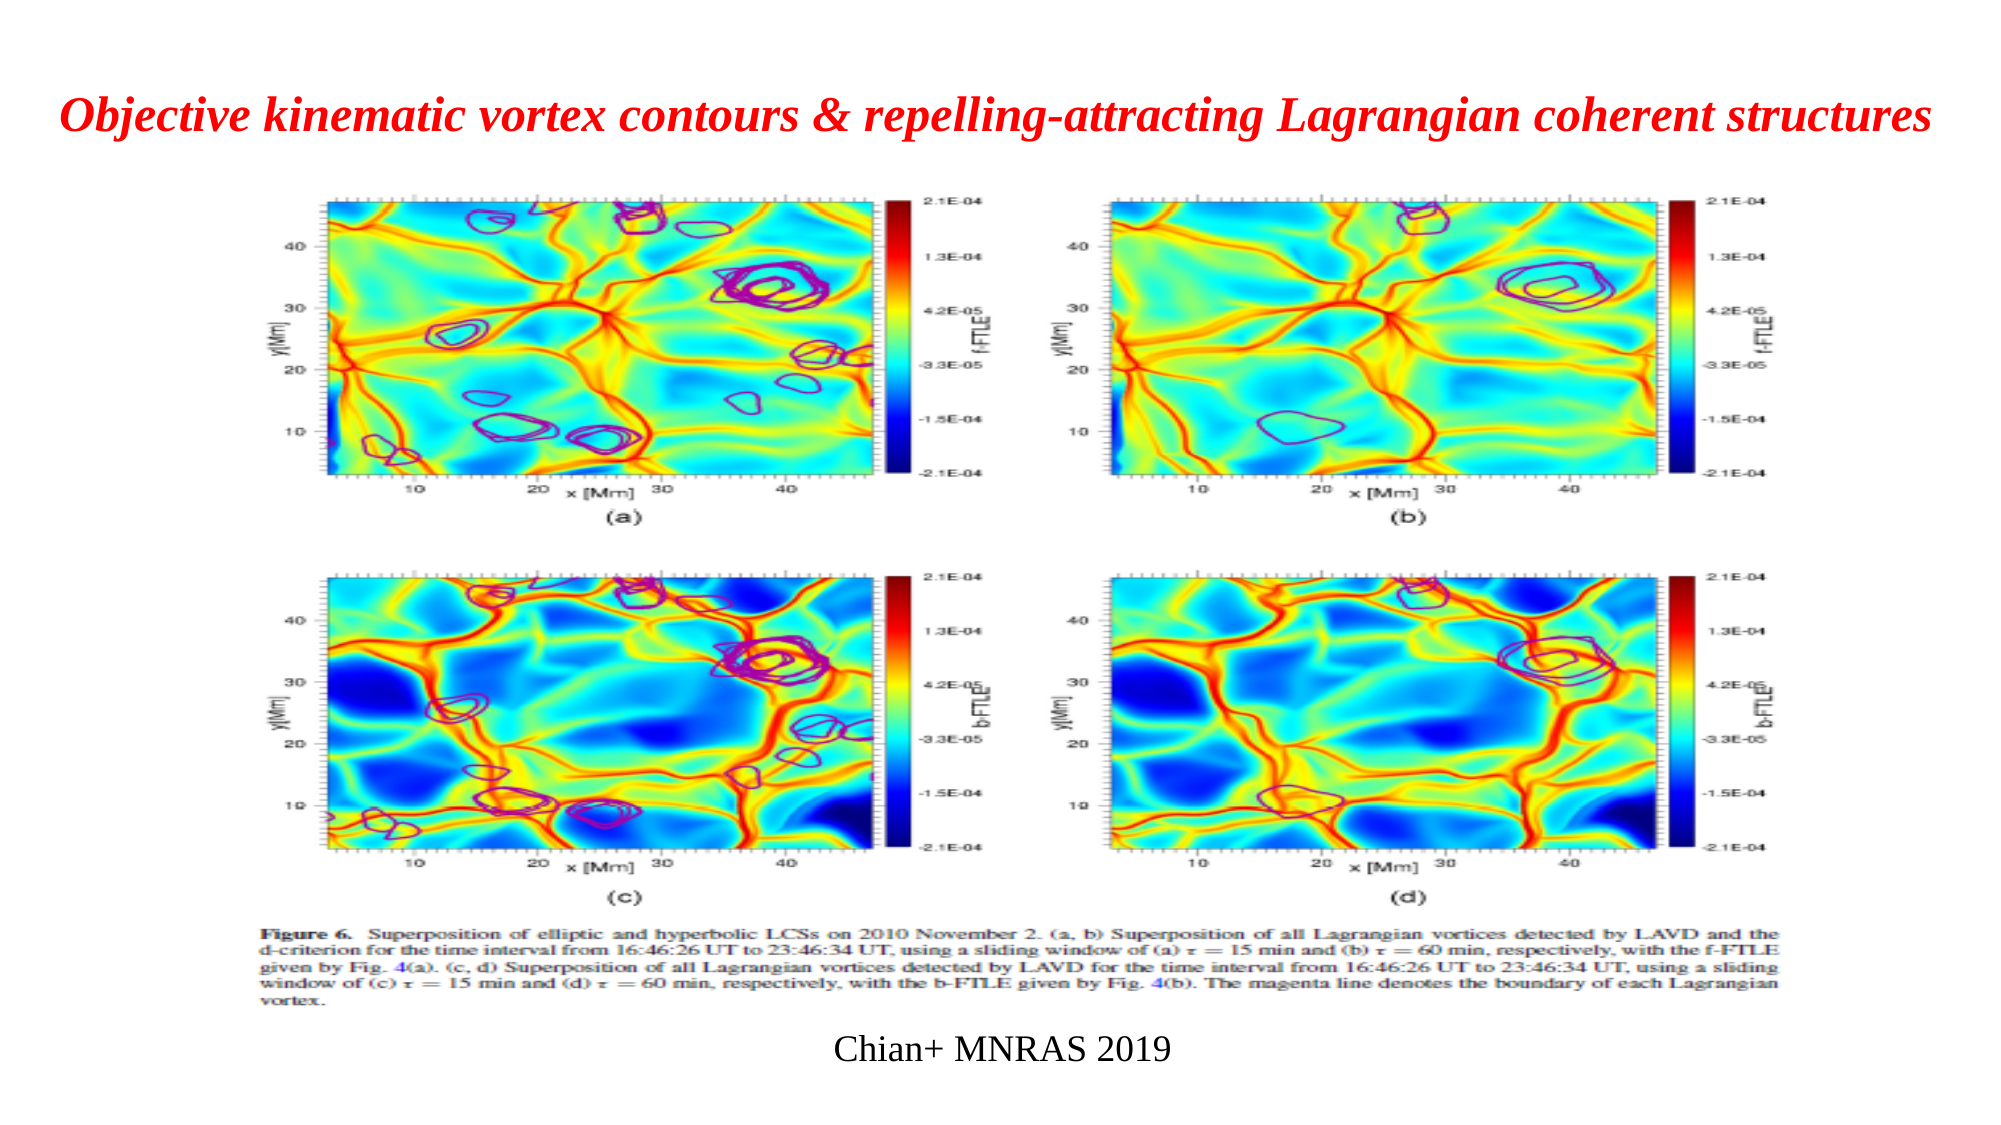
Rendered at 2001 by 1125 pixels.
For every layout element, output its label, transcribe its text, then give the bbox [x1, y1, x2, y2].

text_box Chian+ MNRAS 2019 [819, 1018, 1325, 1077]
text_box Objective kinematic vortex contours & repelling-attracting Lagrangian coherent structures [44, 73, 1956, 209]
picture [212, 185, 1815, 1018]
